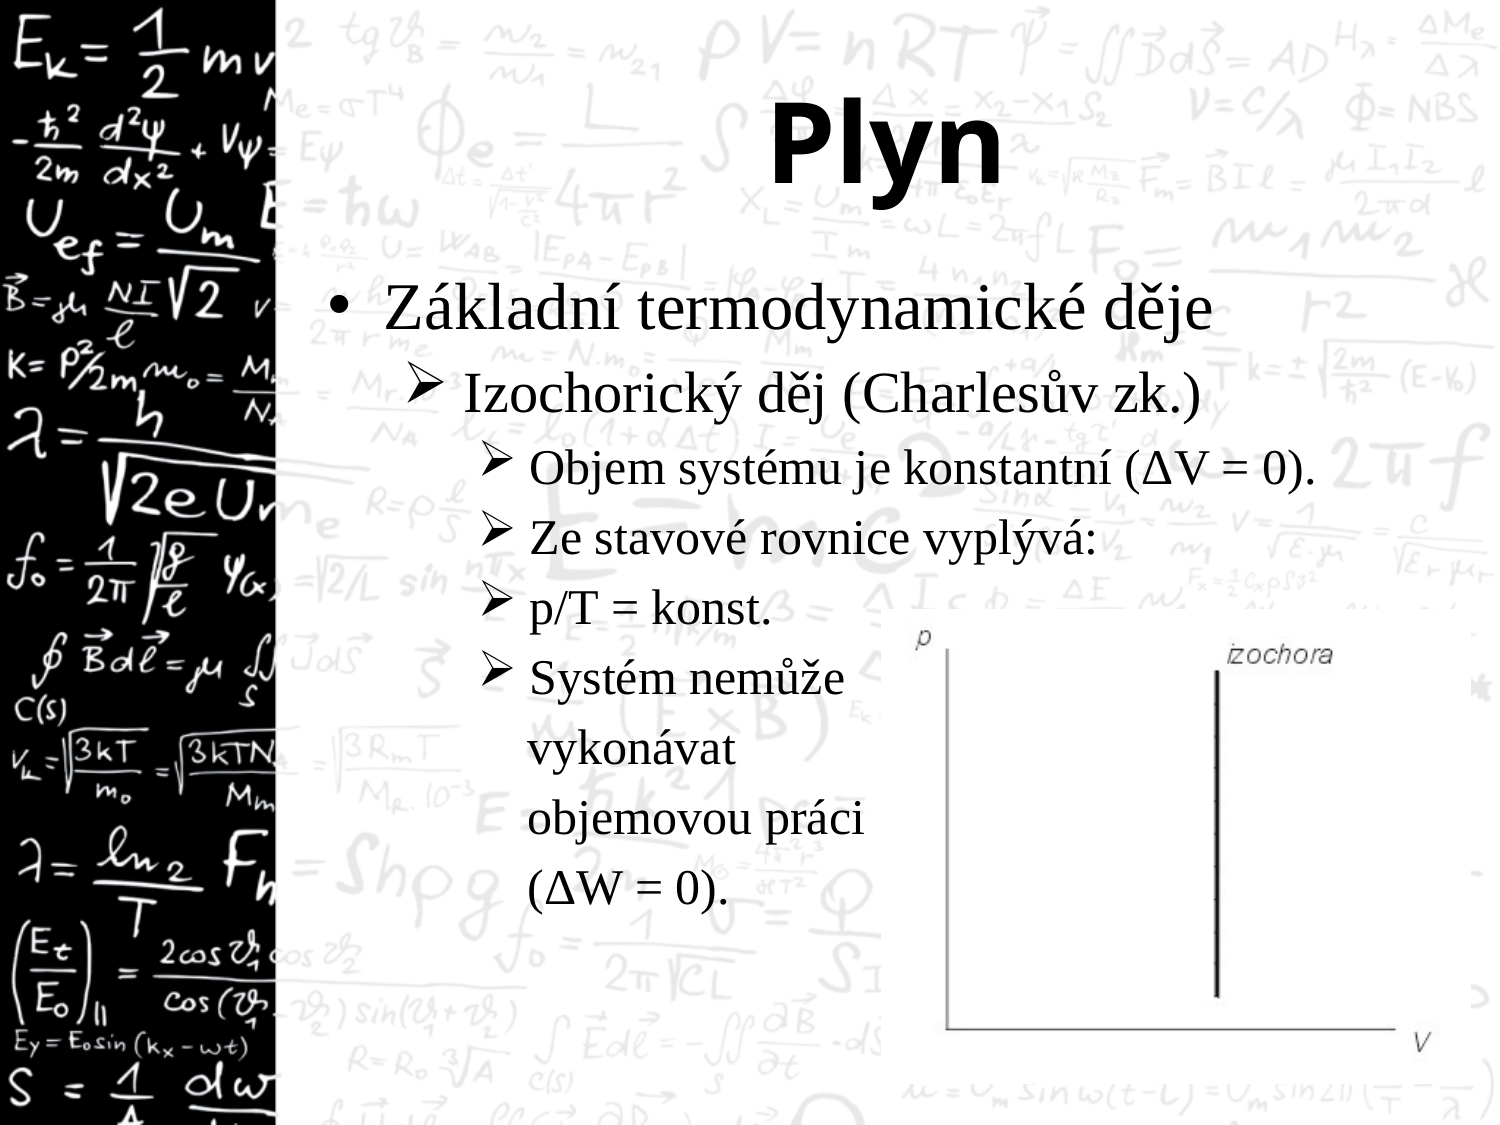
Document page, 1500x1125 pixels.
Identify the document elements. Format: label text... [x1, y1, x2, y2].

title Plyn [312, 45, 1461, 233]
picture [0, 0, 1500, 1125]
list Základní termodynamické děje Izochorický děj (Charlesův zk.) Objem systému je konstantní (ΔV = 0). Ze stavové rovnice vyplývá: p/T = konst. Systém nemůže vykonávat objemovou práci (ΔW = 0). [312, 255, 1463, 1005]
